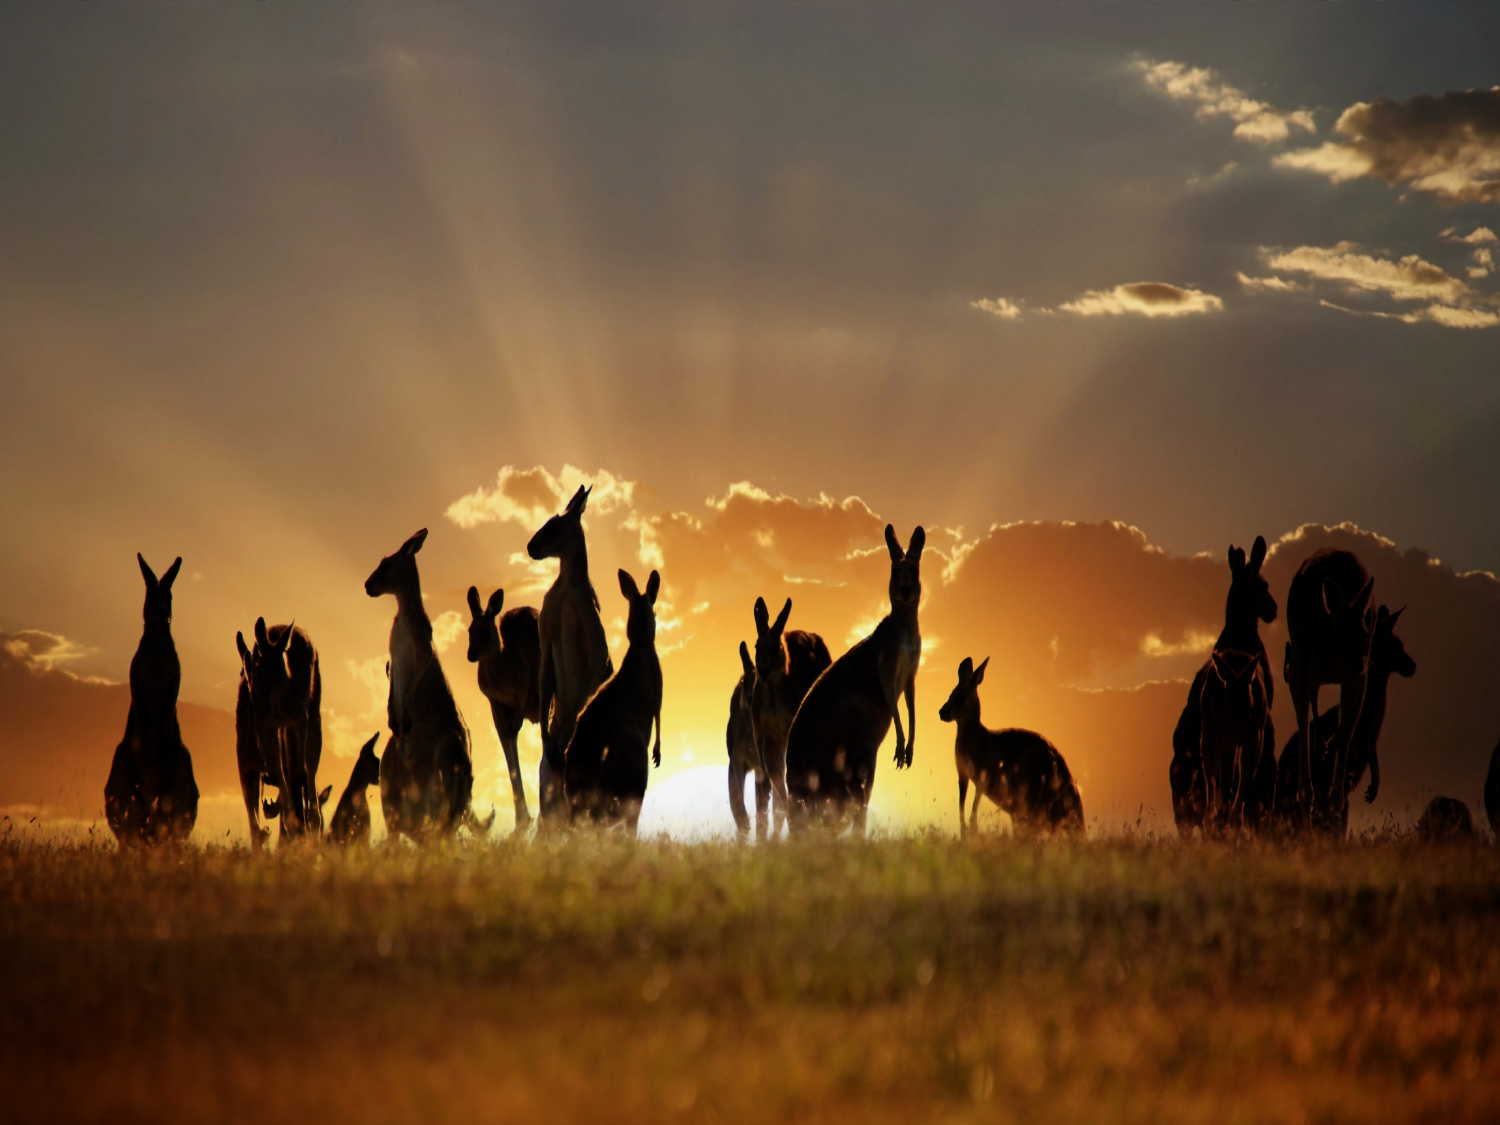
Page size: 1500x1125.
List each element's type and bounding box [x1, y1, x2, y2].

list [0, 0, 1500, 1125]
